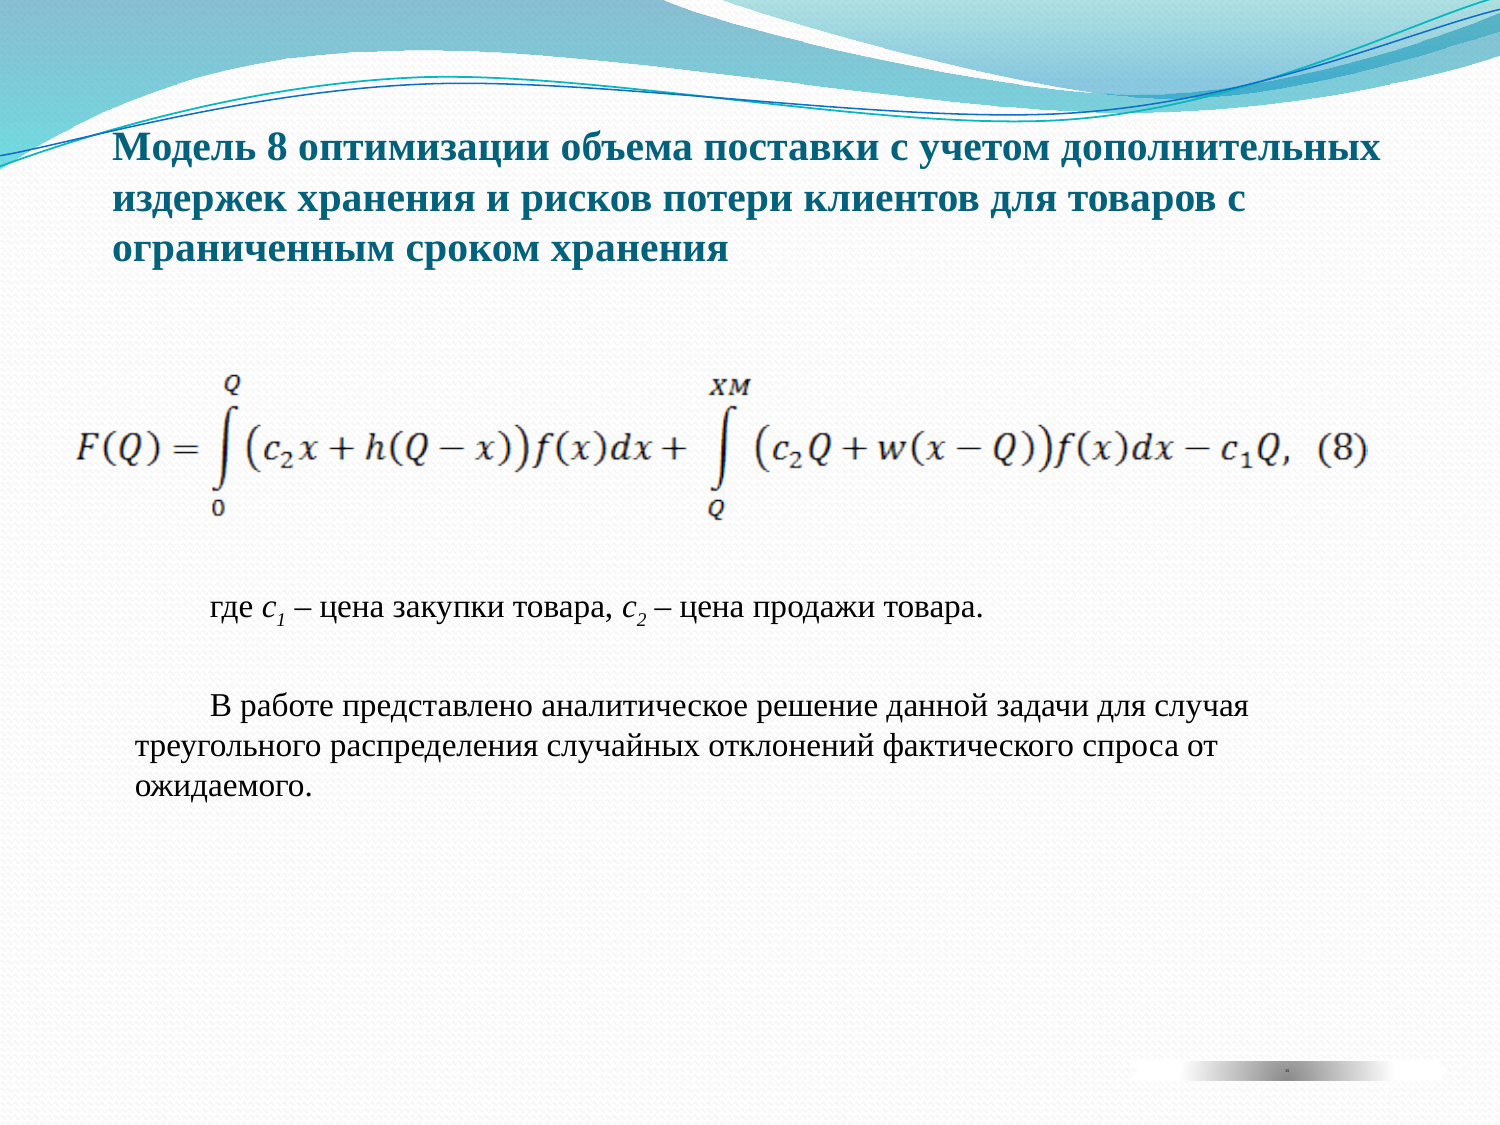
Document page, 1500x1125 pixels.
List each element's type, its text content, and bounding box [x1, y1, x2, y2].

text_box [1127, 1046, 1448, 1096]
title Mодель 8 оптимизации объема поставки с учетом дополнительных издержек хранения и рисков потери клиентов для товаров с ограниченным сроком хранения [112, 191, 1424, 270]
list где c1 – цена закупки товара, c2 – цена продажи товара. В работе представлено аналитическое решение данной задачи для случая треугольного распределения случайных отклонений фактического спроса от ожидаемого. [75, 243, 1412, 1005]
picture [76, 373, 1368, 528]
title Mодель 8 оптимизации объема поставки с учетом дополнительных издержек хранения и рисков потери клиентов для товаров с ограниченным сроком хранения [112, 113, 1424, 190]
